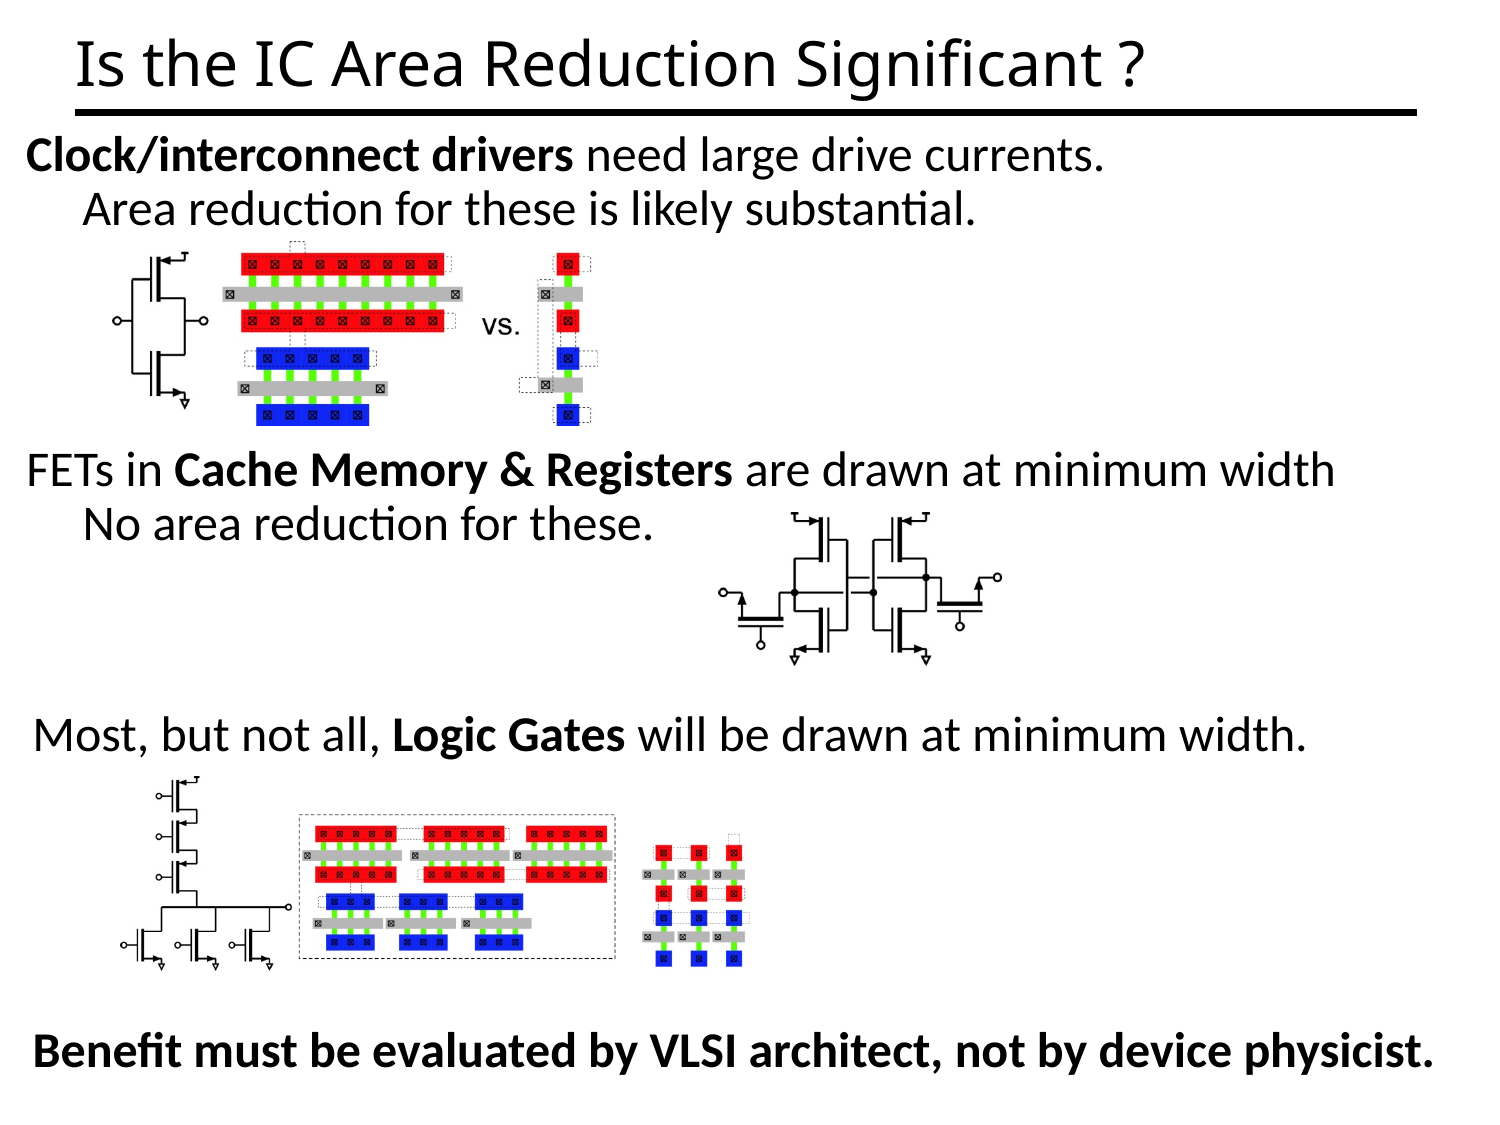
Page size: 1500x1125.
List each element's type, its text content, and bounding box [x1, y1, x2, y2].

text_box Most, but not all, Logic Gates will be drawn at minimum width. [18, 701, 1443, 769]
text_box Benefit must be evaluated by VLSI architect, not by device physicist. [19, 1017, 1475, 1085]
picture [112, 240, 598, 426]
text_box FETs in Cache Memory & Registers are drawn at minimum width No area reduction for these. [12, 436, 1438, 558]
text_box Clock/interconnect drivers need large drive currents. Area reduction for these is likely substantial. [12, 121, 1437, 243]
picture [718, 511, 1002, 666]
picture [119, 776, 751, 972]
title Is the IC Area Reduction Significant ? [75, 34, 1425, 100]
